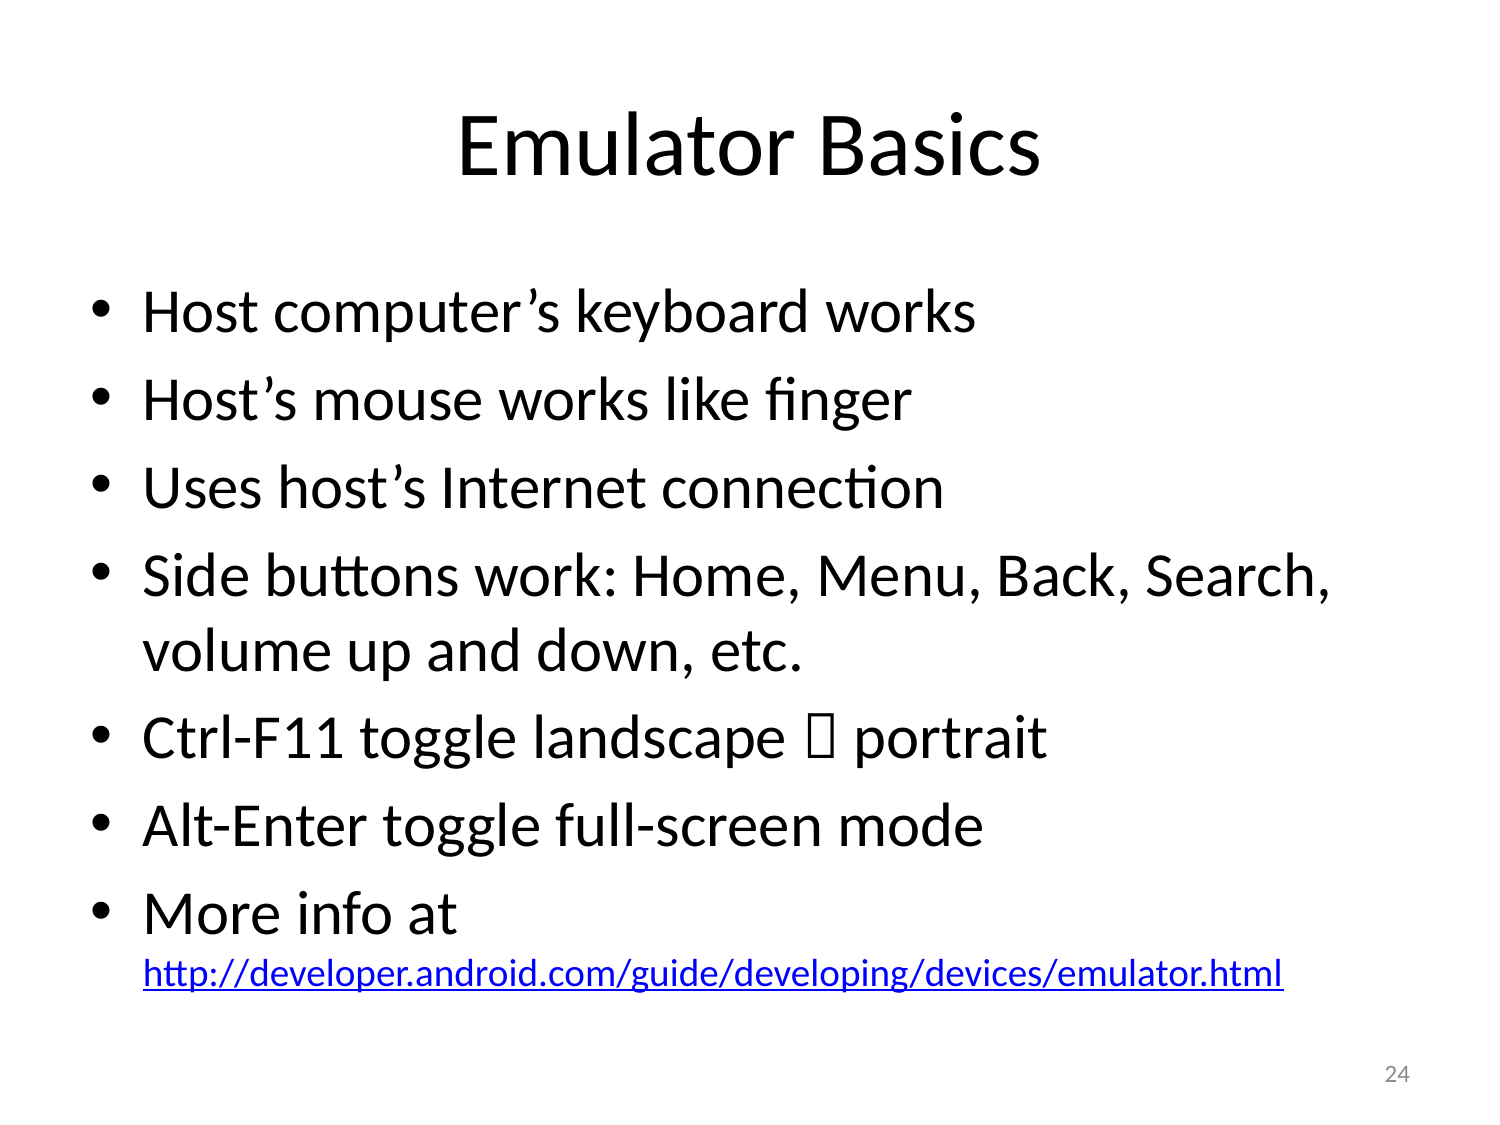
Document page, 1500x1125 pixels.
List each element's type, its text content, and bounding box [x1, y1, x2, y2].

list Host computer’s keyboard works Host’s mouse works like finger Uses host’s Internet connection Side buttons work: Home, Menu, Back, Search, volume up and down, etc. Ctrl-F11 toggle landscape  portrait Alt-Enter toggle full-screen mode More info at http://developer.android.com/guide/developing/devices/emulator.html [75, 262, 1425, 1005]
title Emulator Basics [75, 45, 1425, 233]
slide_number 24 [1074, 1042, 1425, 1103]
